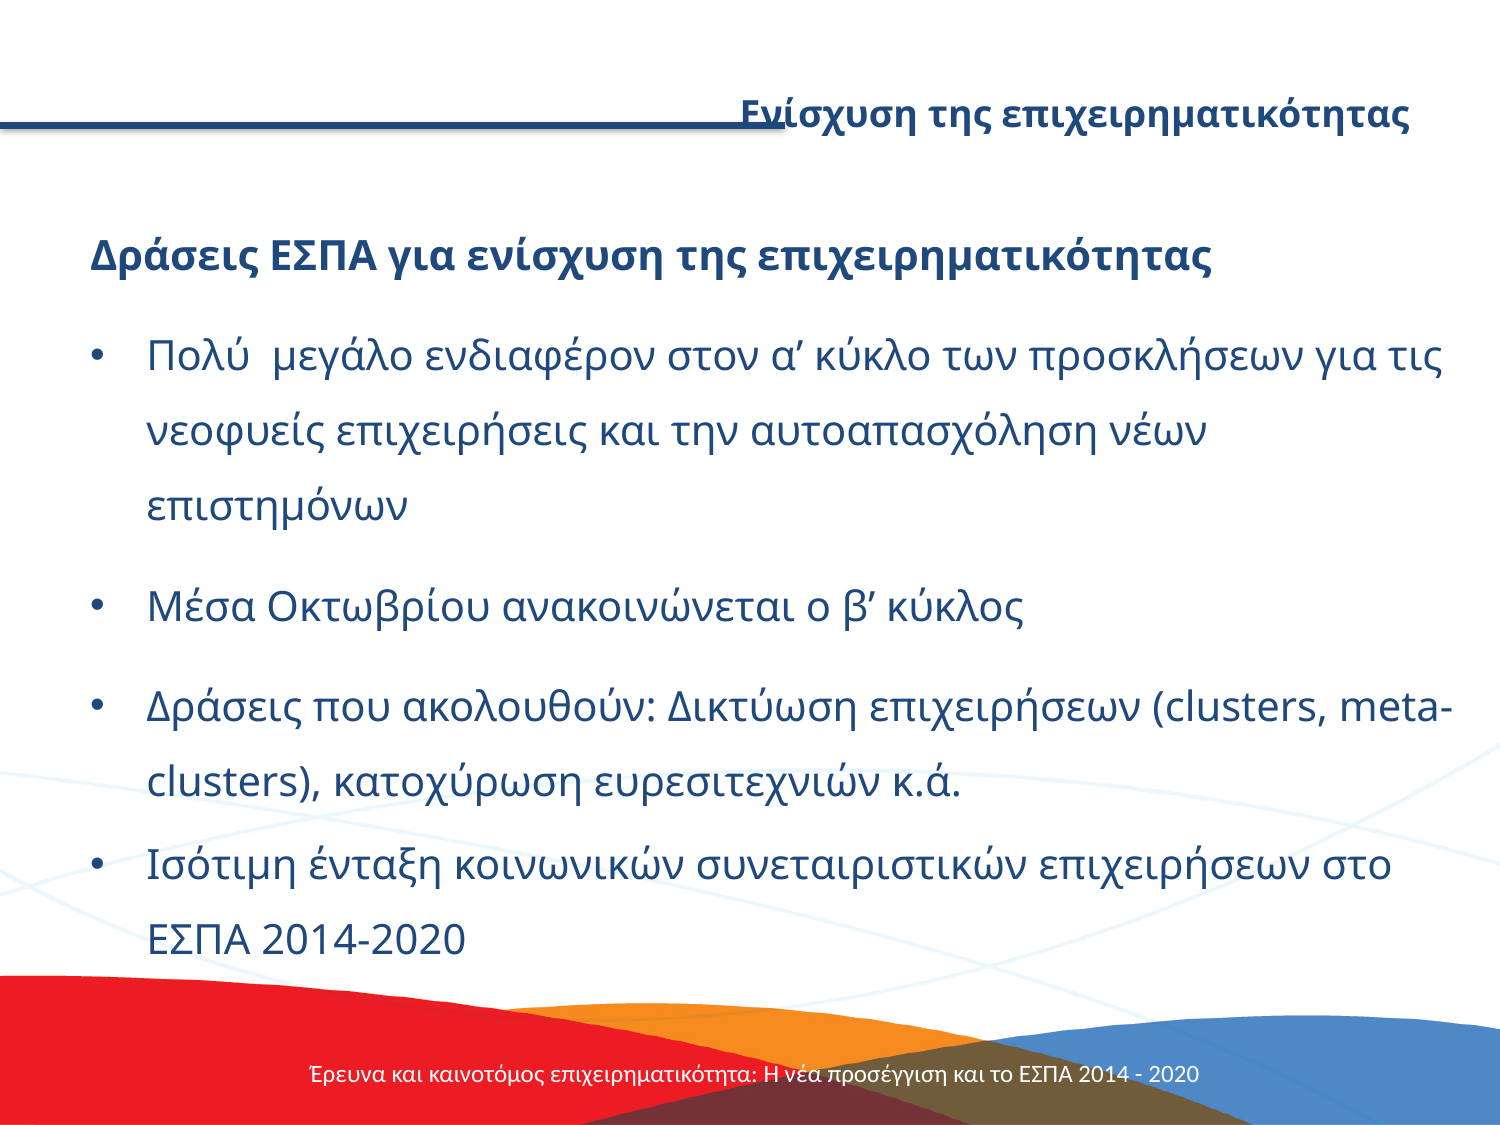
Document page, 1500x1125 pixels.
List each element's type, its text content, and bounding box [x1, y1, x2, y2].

title Ενίσχυση της επιχειρηματικότητας [75, 19, 1425, 196]
text_box Έρευνα και καινοτόμος επιχειρηματικότητα: Η νέα προσέγγιση και το ΕΣΠΑ 2014 - 2020 [41, 1042, 1471, 1103]
picture [0, 0, 1500, 1125]
list Δράσεις ΕΣΠΑ για ενίσχυση της επιχειρηματικότητας Πολύ μεγάλο ενδιαφέρον στον α’ κύκλο των προσκλήσεων για τις νεοφυείς επιχειρήσεις και την αυτοαπασχόληση νέων επιστημόνων Μέσα Οκτωβρίου ανακοινώνεται ο β’ κύκλος Δράσεις που ακολουθούν: Δικτύωση επιχειρήσεων (clusters, meta-clusters), κατοχύρωση ευρεσιτεχνιών κ.ά. Ισότιμη ένταξη κοινωνικών συνεταιριστικών επιχειρήσεων στο ΕΣΠΑ 2014-2020 [75, 196, 1471, 976]
